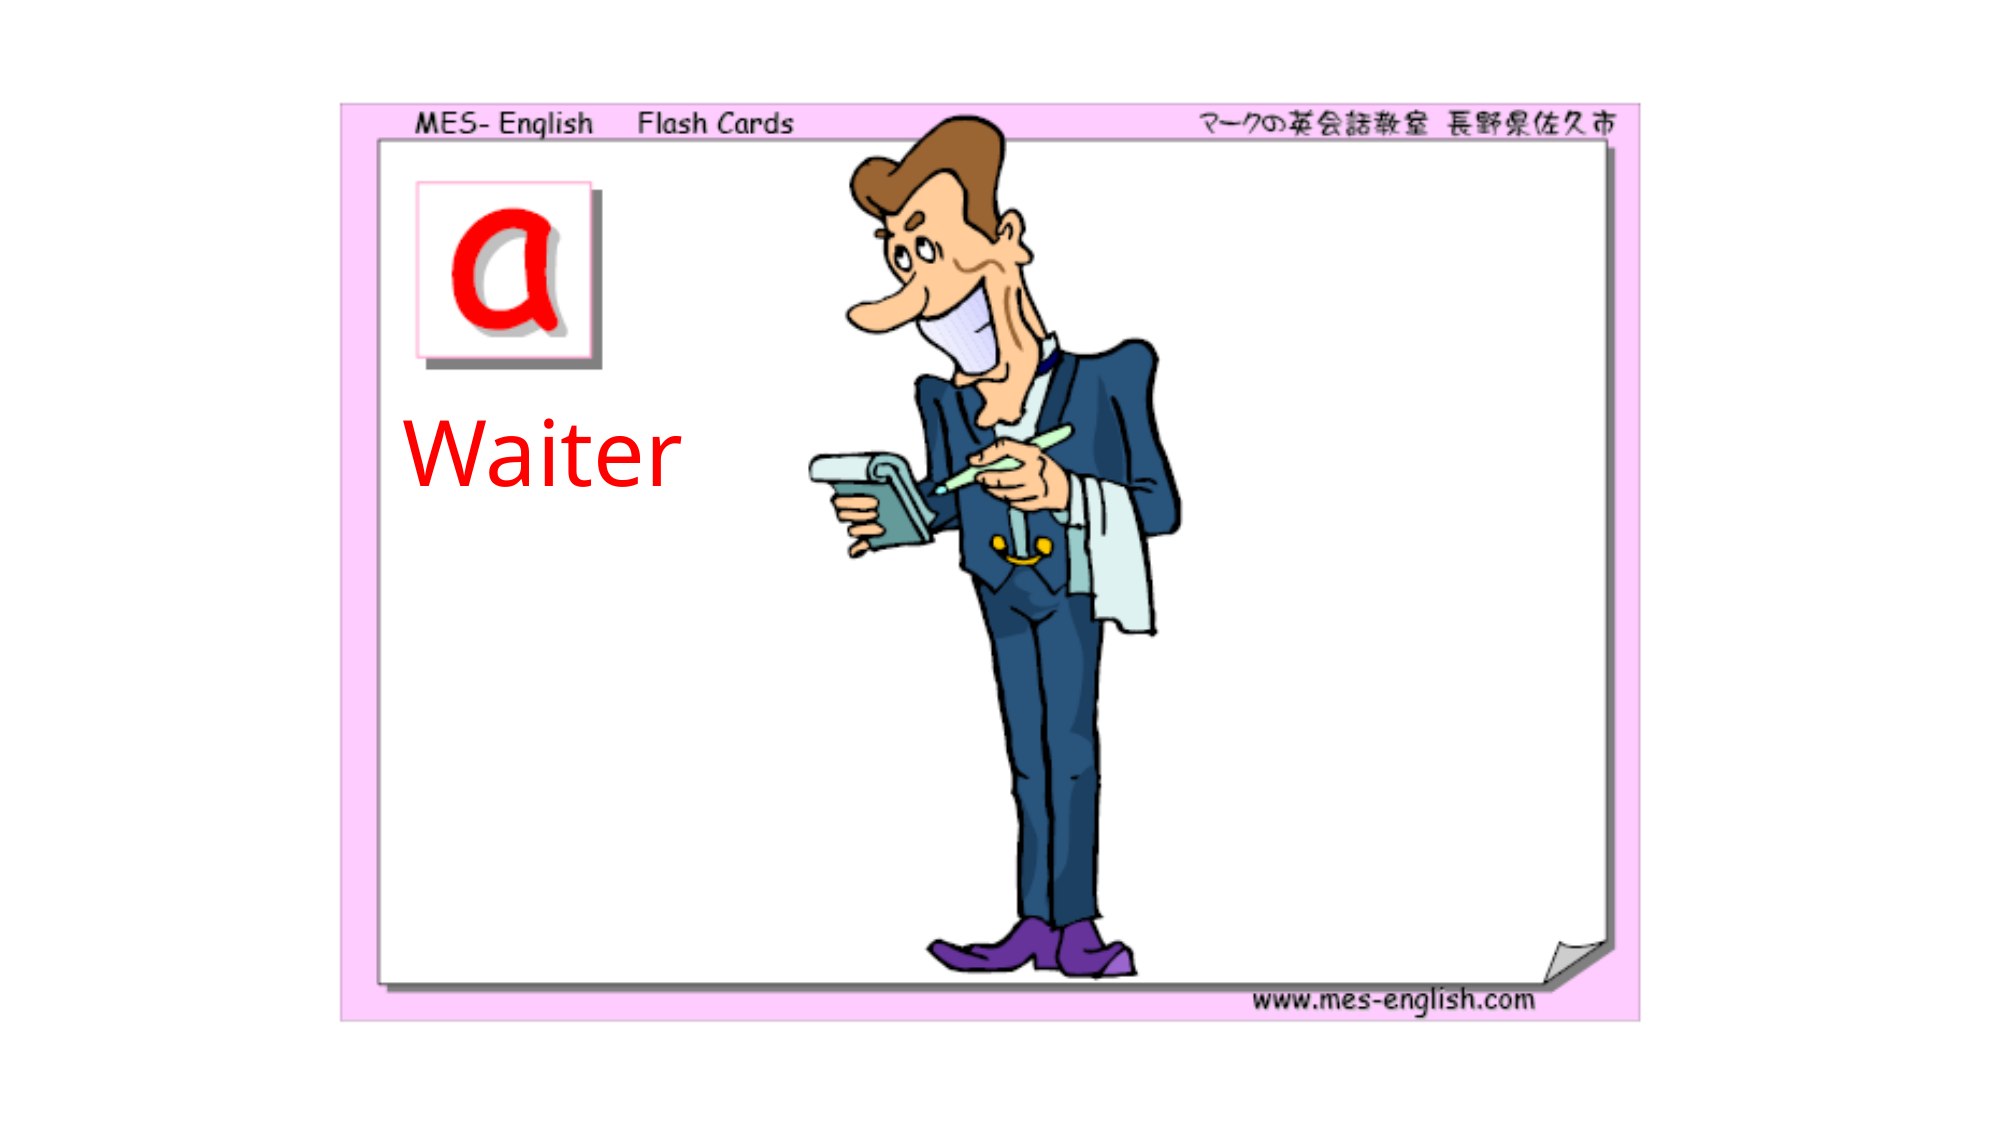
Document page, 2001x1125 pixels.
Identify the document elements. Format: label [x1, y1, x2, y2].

picture [317, 82, 1667, 1042]
